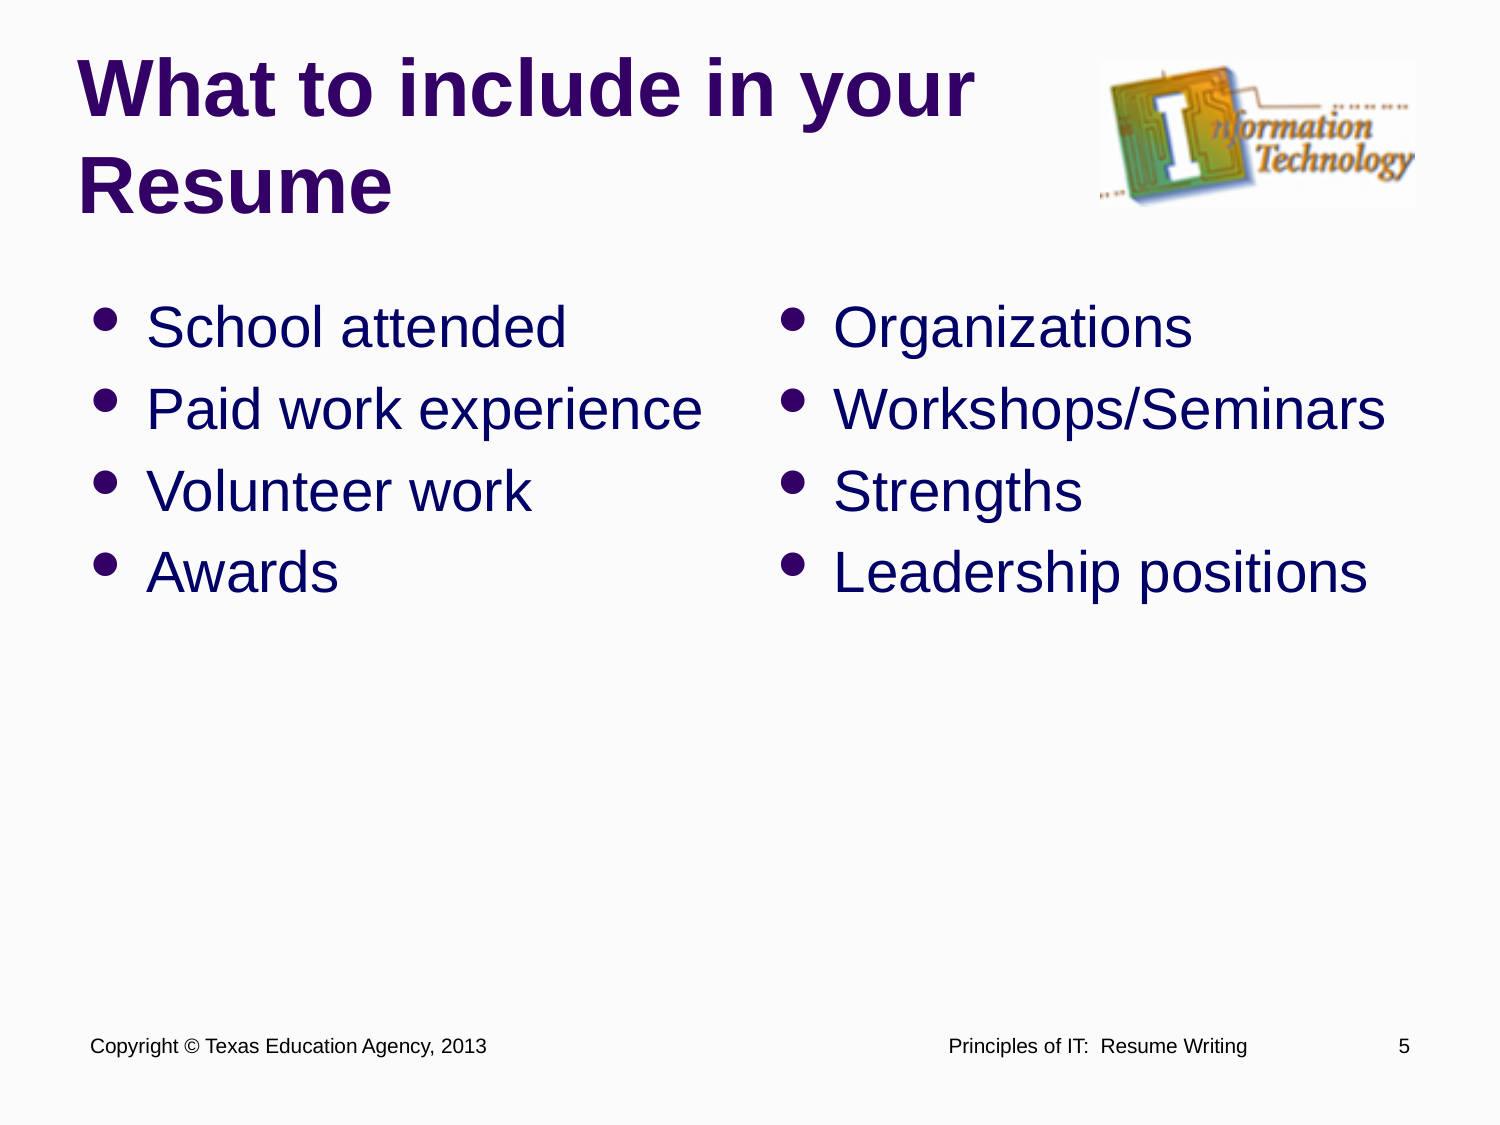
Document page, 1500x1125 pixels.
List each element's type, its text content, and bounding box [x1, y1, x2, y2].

list School attended Paid work experience Volunteer work Awards [75, 282, 738, 1006]
list Organizations Workshops/Seminars Strengths Leadership positions [762, 282, 1425, 1006]
title What to include in your Resume [62, 24, 1088, 238]
footer Principles of IT: Resume Writing [638, 1024, 1074, 1101]
picture [1100, 62, 1415, 207]
slide_number 5 [1074, 1024, 1426, 1101]
slide_number Copyright © Texas Education Agency, 2013 [74, 1024, 638, 1101]
